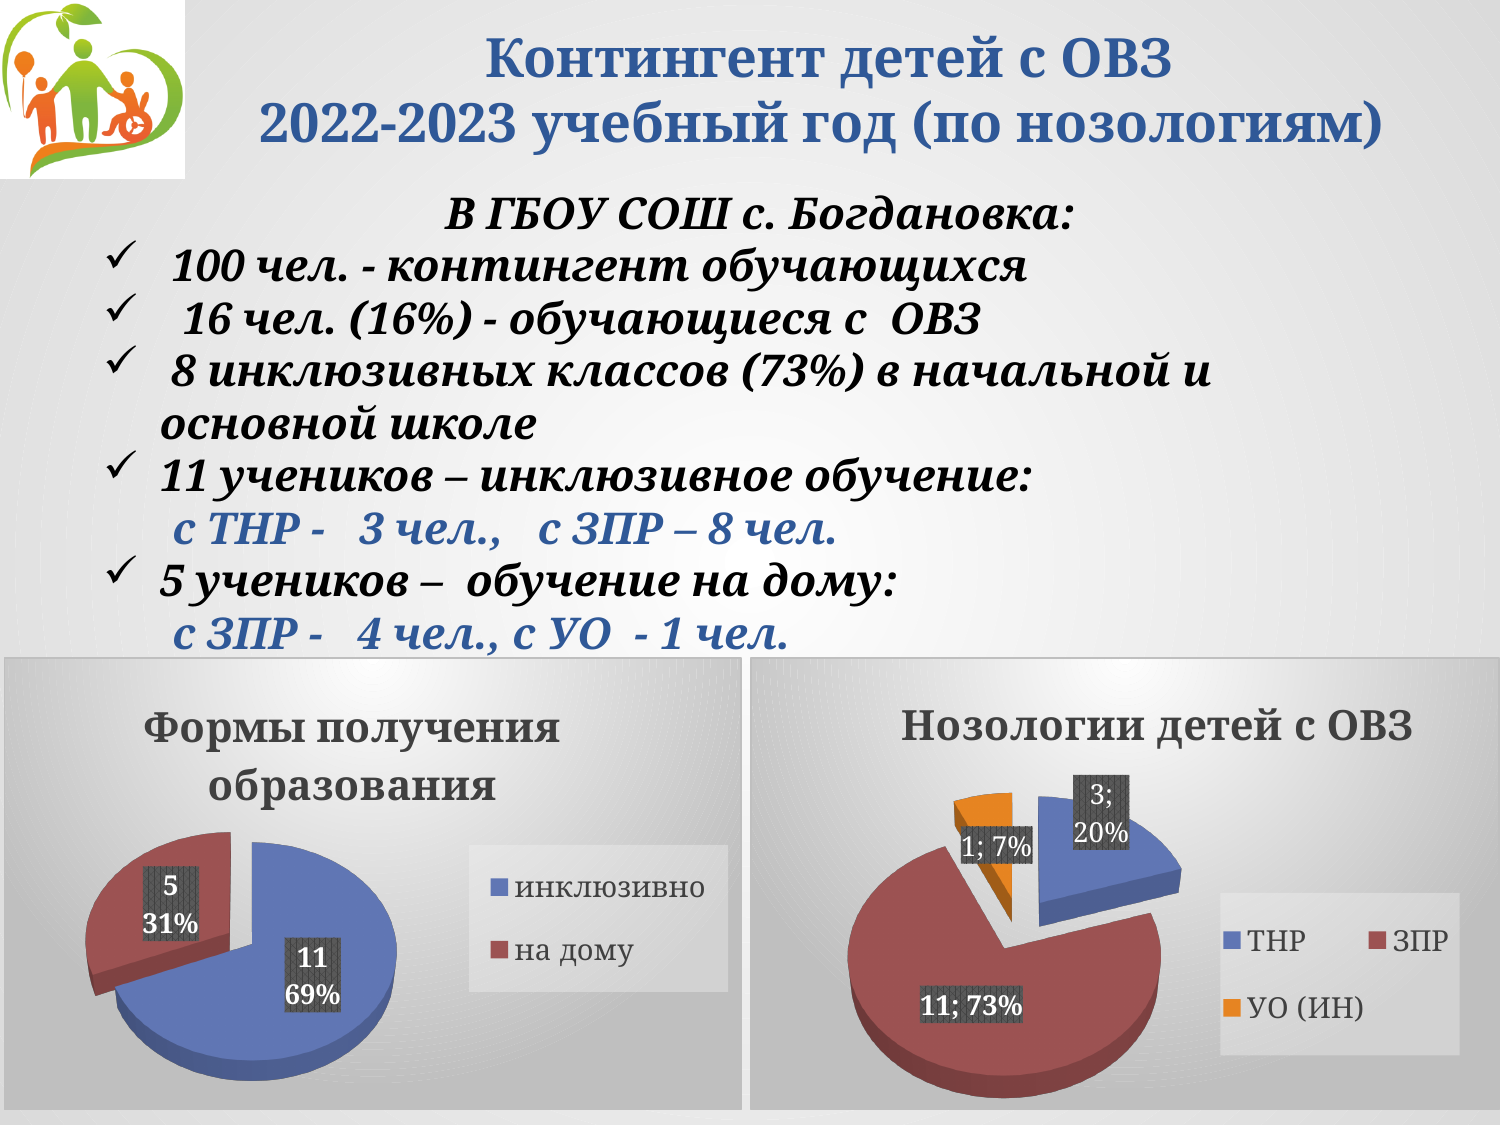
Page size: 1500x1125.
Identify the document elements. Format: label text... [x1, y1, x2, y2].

title Контингент детей с ОВЗ 2022-2023 учебный год (по нозологиям) [187, 0, 1500, 161]
chart [3, 656, 743, 1111]
text_box В ГБОУ СОШ с. Богдановка: 100 чел. - контингент обучающихся 16 чел. (16%) - обучающиеся с ОВЗ 8 инклюзивных классов (73%) в начальной и основной школе 11 учеников – инклюзивное обучение: с ТНР - 3 чел., с ЗПР – 8 чел. 5 учеников – обучение на дому: с ЗПР - 4 чел., с УО - 1 чел. [88, 178, 1433, 657]
picture [0, 0, 185, 179]
chart [749, 656, 1500, 1111]
